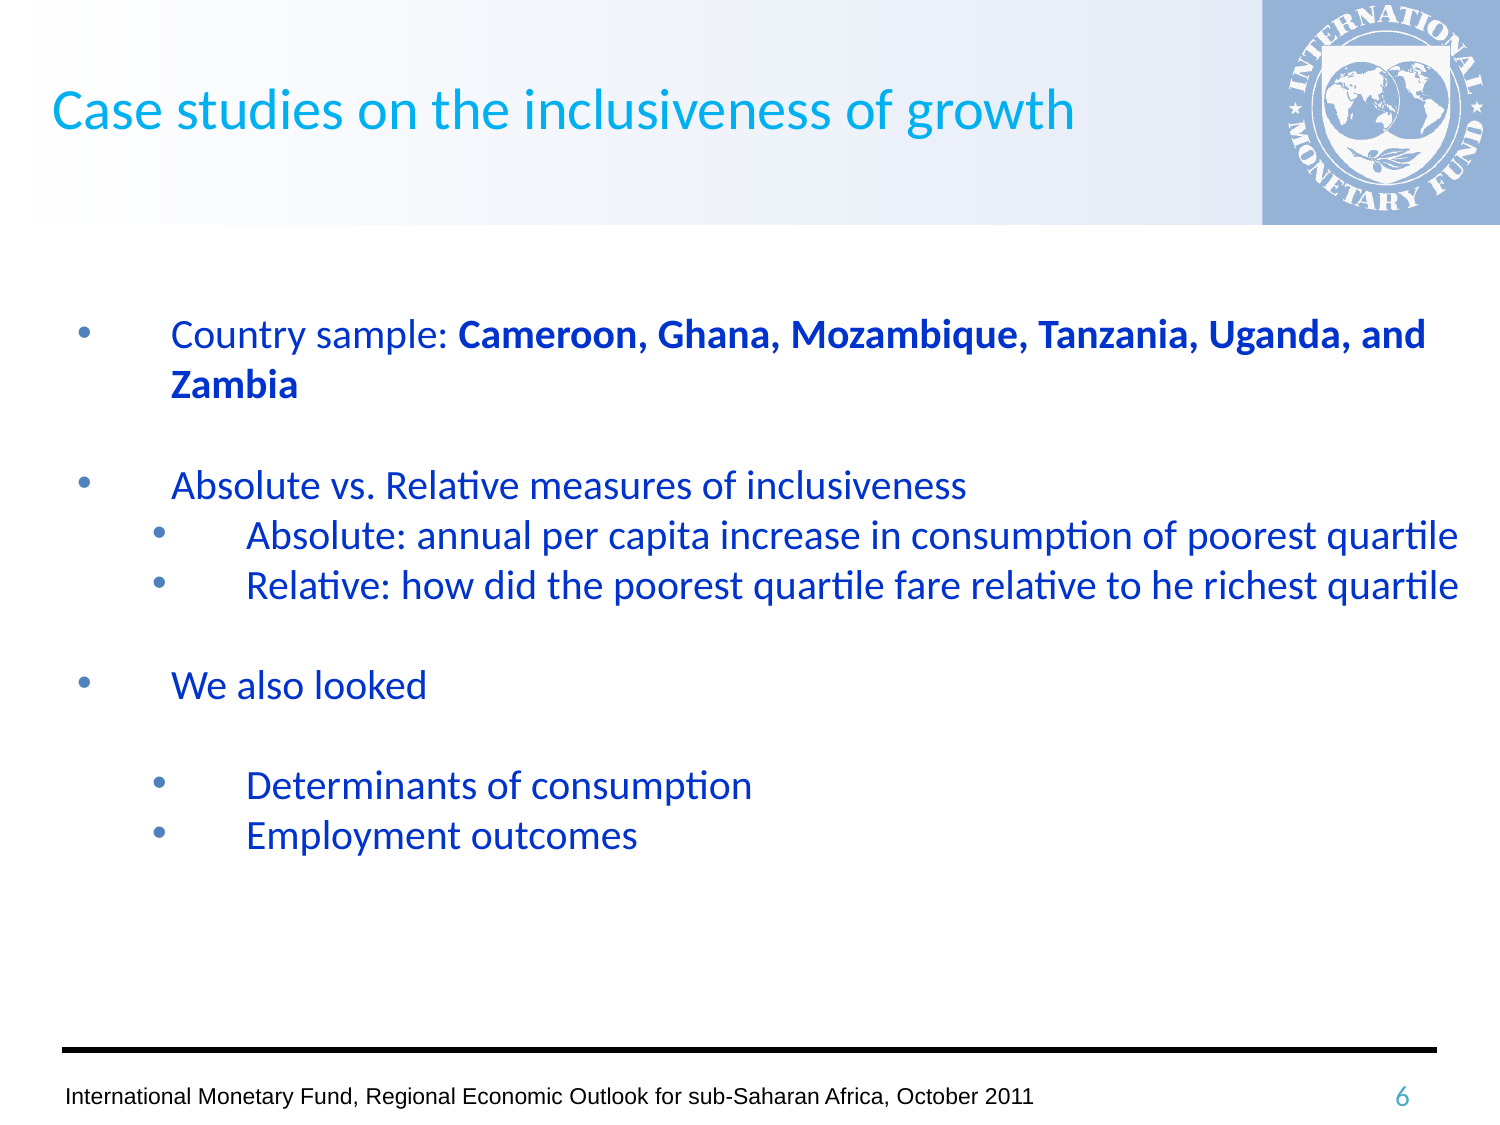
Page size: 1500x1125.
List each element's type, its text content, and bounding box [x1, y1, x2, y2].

text_box Country sample: Cameroon, Ghana, Mozambique, Tanzania, Uganda, and Zambia Absolute vs. Relative measures of inclusiveness Absolute: annual per capita increase in consumption of poorest quartile Relative: how did the poorest quartile fare relative to he richest quartile We also looked Determinants of consumption Employment outcomes [62, 299, 1475, 935]
text_box International Monetary Fund, Regional Economic Outlook for sub-Saharan Africa, October 2011 [50, 1065, 1075, 1125]
text_box 6 [1075, 1065, 1425, 1125]
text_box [1237, 0, 1500, 218]
title Case studies on the inclusiveness of growth [37, 24, 1232, 188]
text_box [0, 0, 1241, 227]
